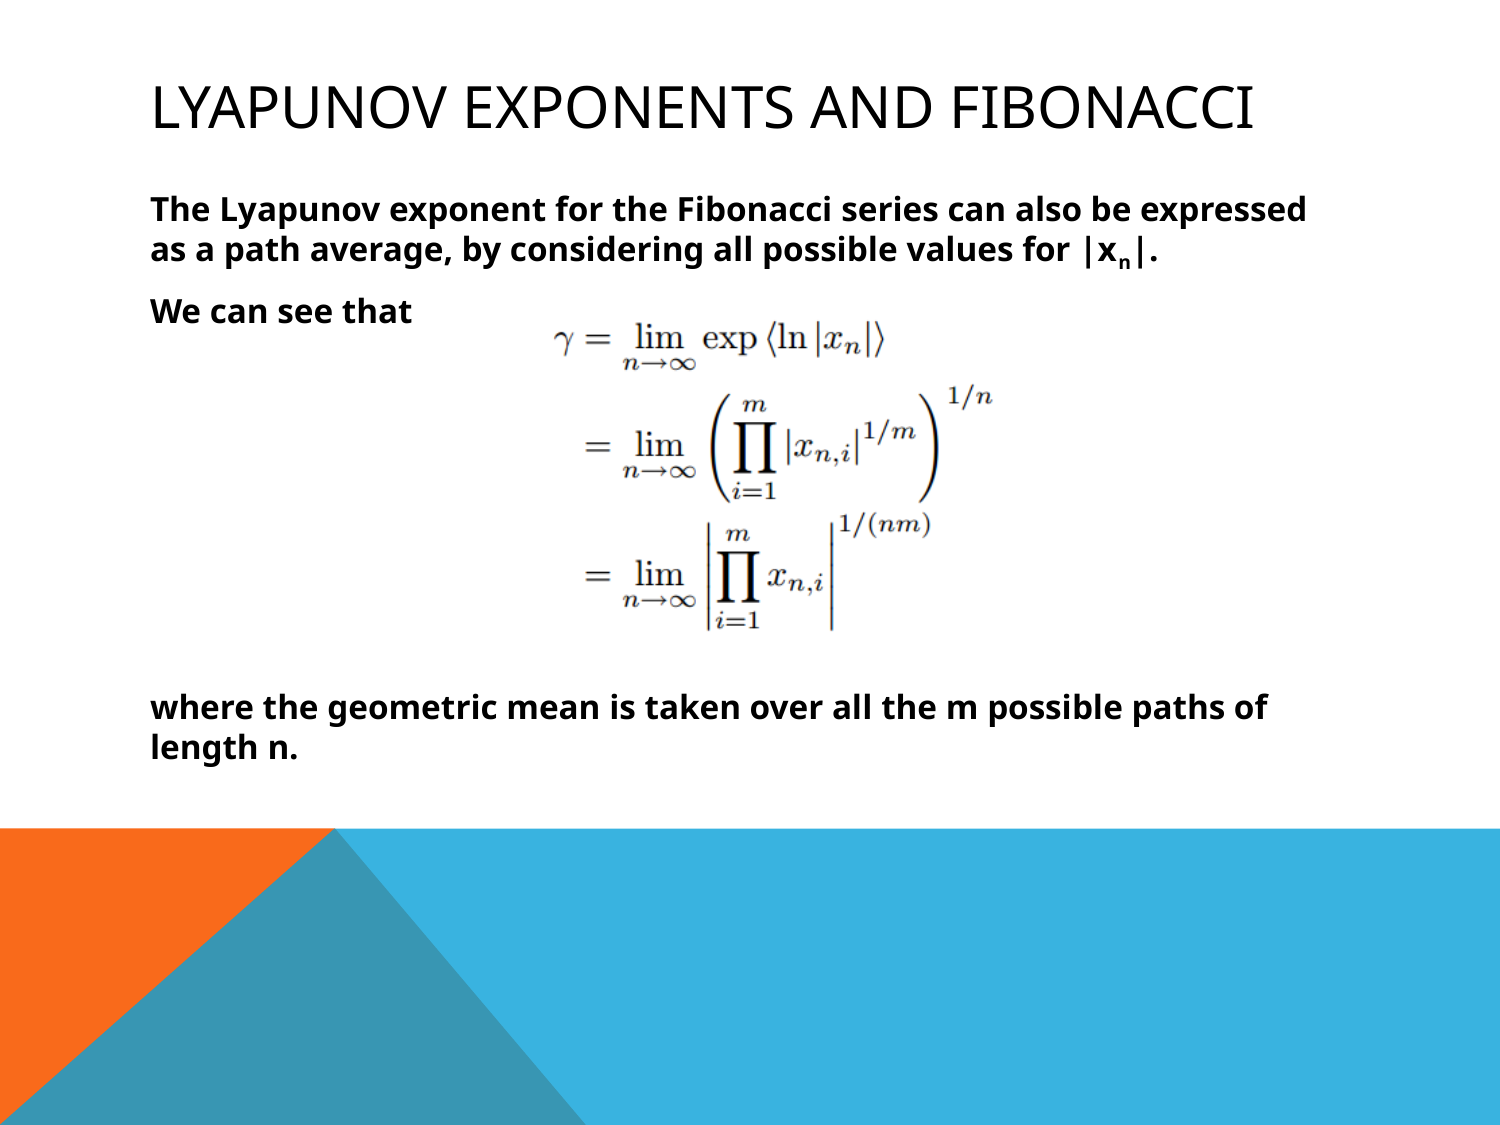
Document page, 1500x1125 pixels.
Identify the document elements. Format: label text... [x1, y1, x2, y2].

title Lyapunov Exponents and Fibonacci [135, 60, 1369, 150]
picture [549, 312, 1002, 646]
list The Lyapunov exponent for the Fibonacci series can also be expressed as a path average, by considering all possible values for |xn|. We can see that where the geometric mean is taken over all the m possible paths of length n. [135, 180, 1369, 800]
